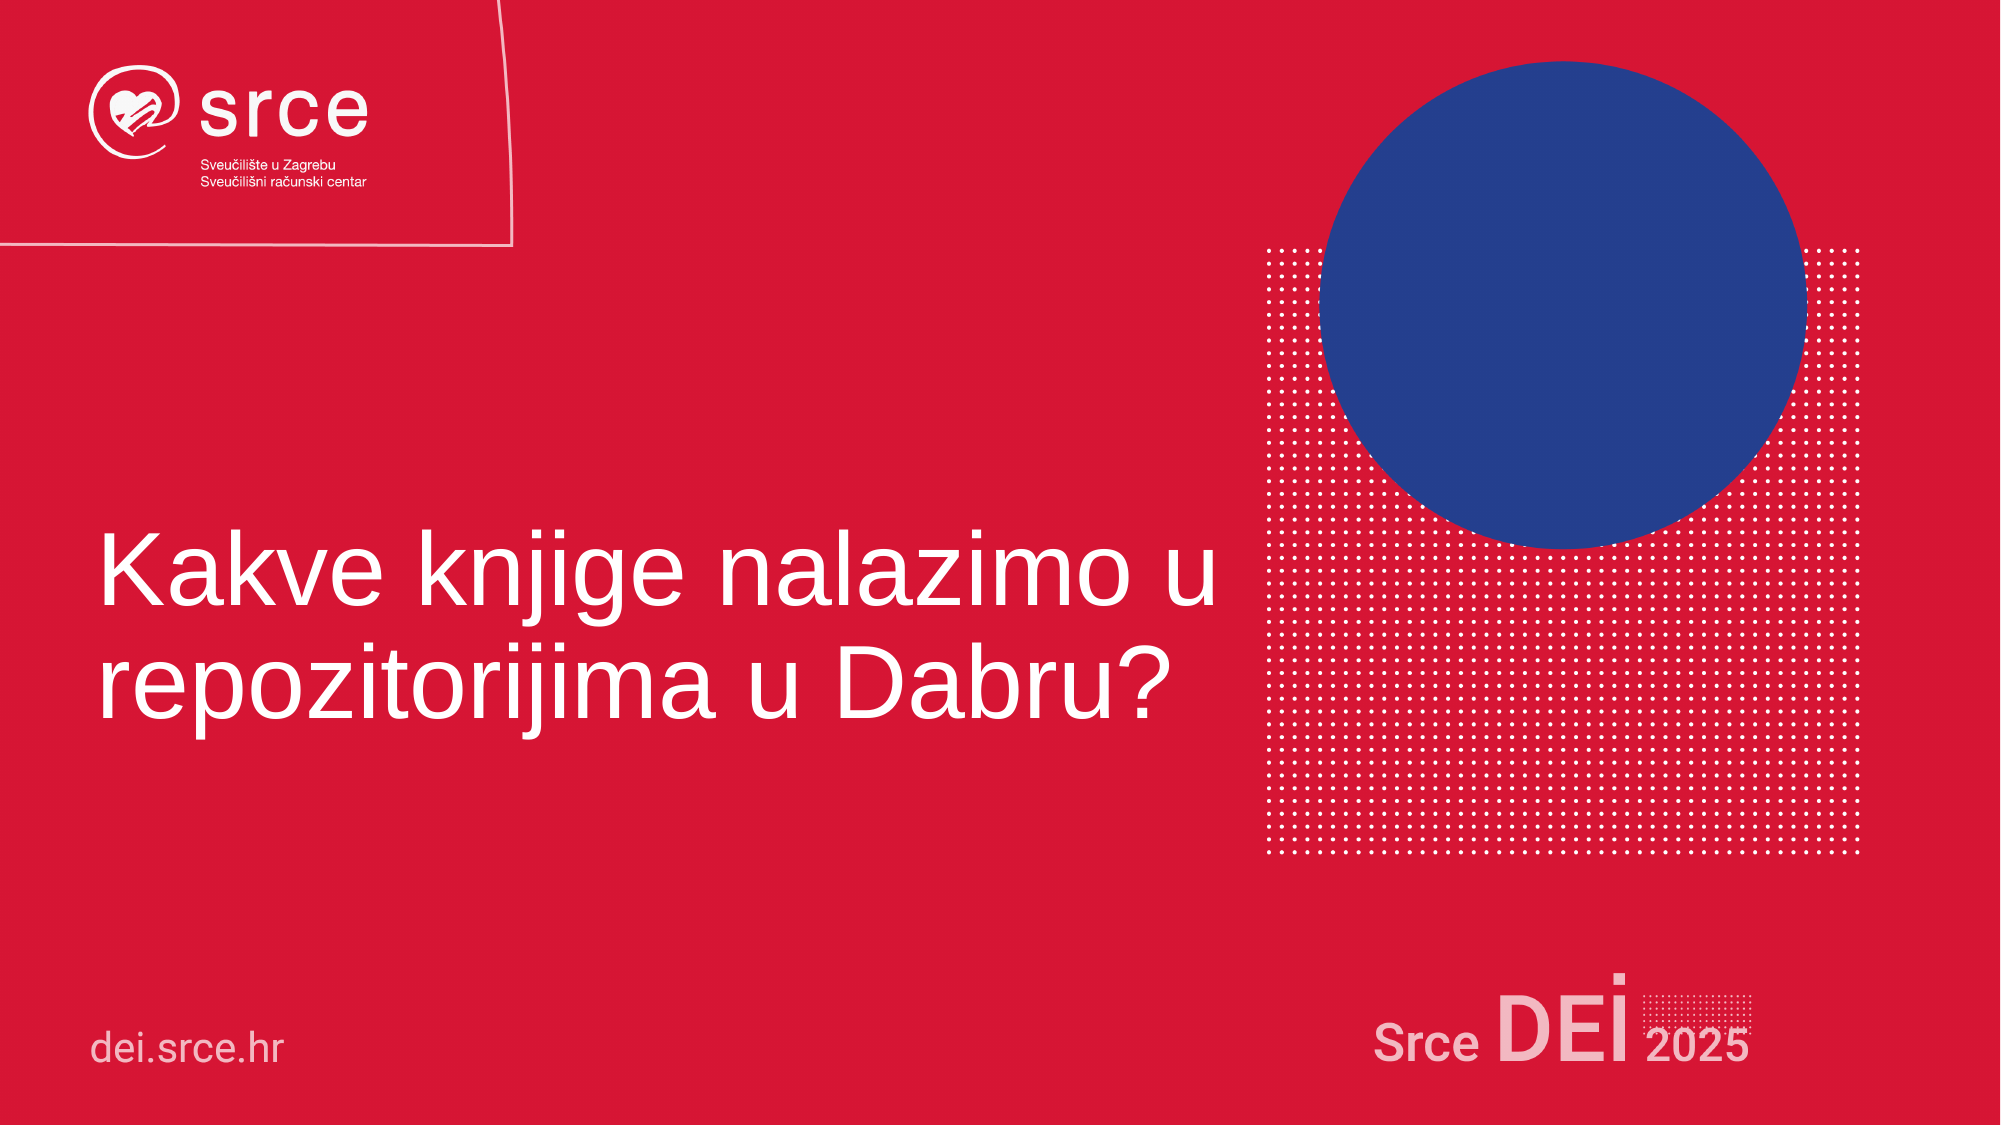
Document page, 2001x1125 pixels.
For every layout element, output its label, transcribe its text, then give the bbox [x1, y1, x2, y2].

picture [0, 0, 2001, 1125]
title Kakve knjige nalazimo u repozitorijima u Dabru? [81, 280, 1260, 749]
